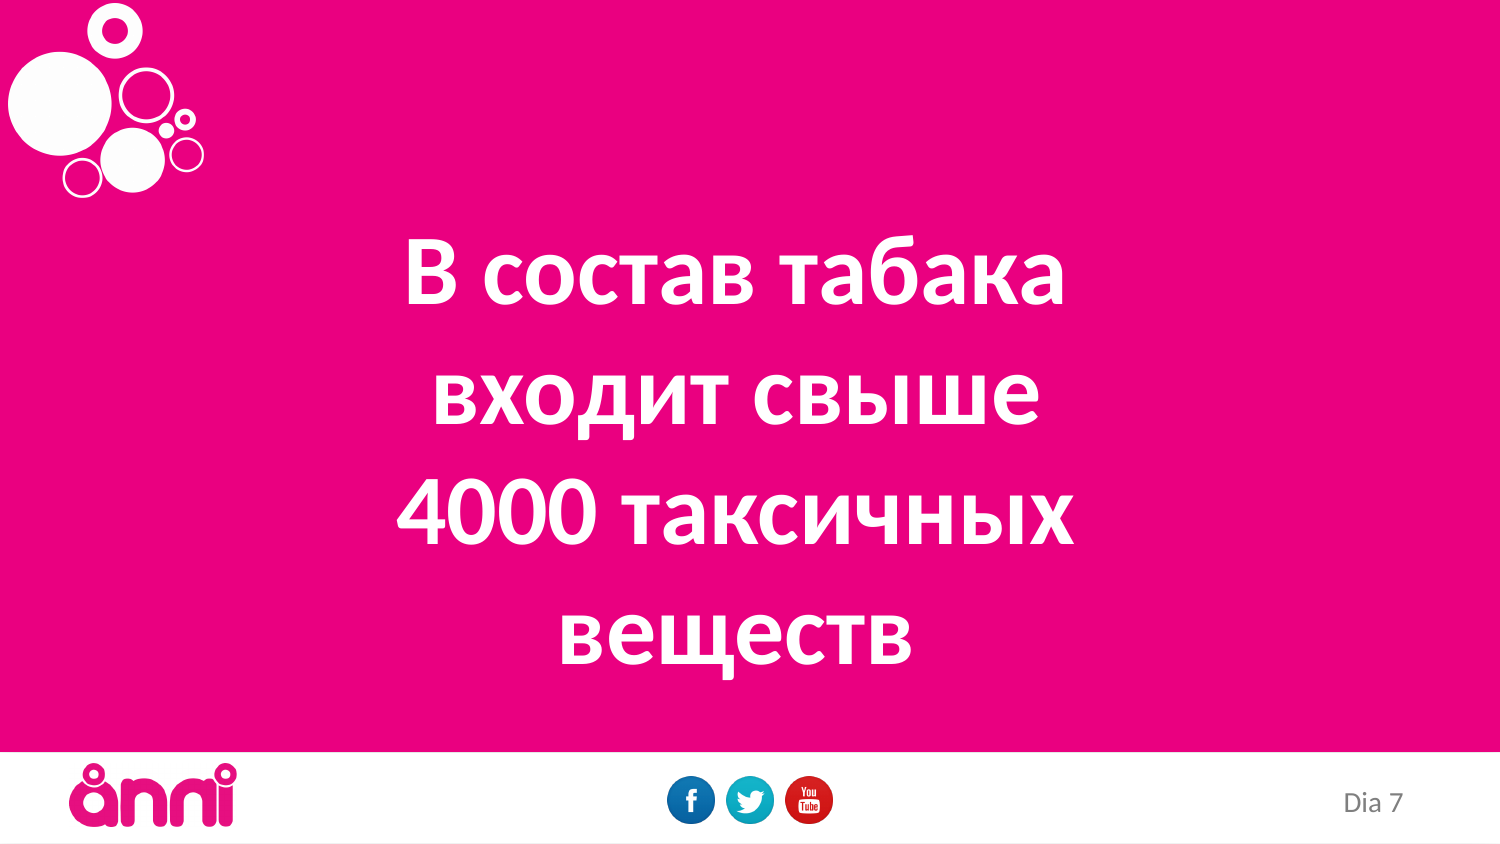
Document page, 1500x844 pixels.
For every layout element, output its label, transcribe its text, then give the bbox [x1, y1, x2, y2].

picture [8, 3, 205, 198]
picture [667, 776, 715, 824]
picture [69, 763, 237, 827]
picture [726, 776, 774, 824]
picture [785, 776, 833, 824]
text_box [0, 0, 1500, 754]
text_box Dia 7 [1328, 776, 1459, 826]
text_box В состав табака входит свыше 4000 таксичных веществ [324, 197, 1148, 692]
